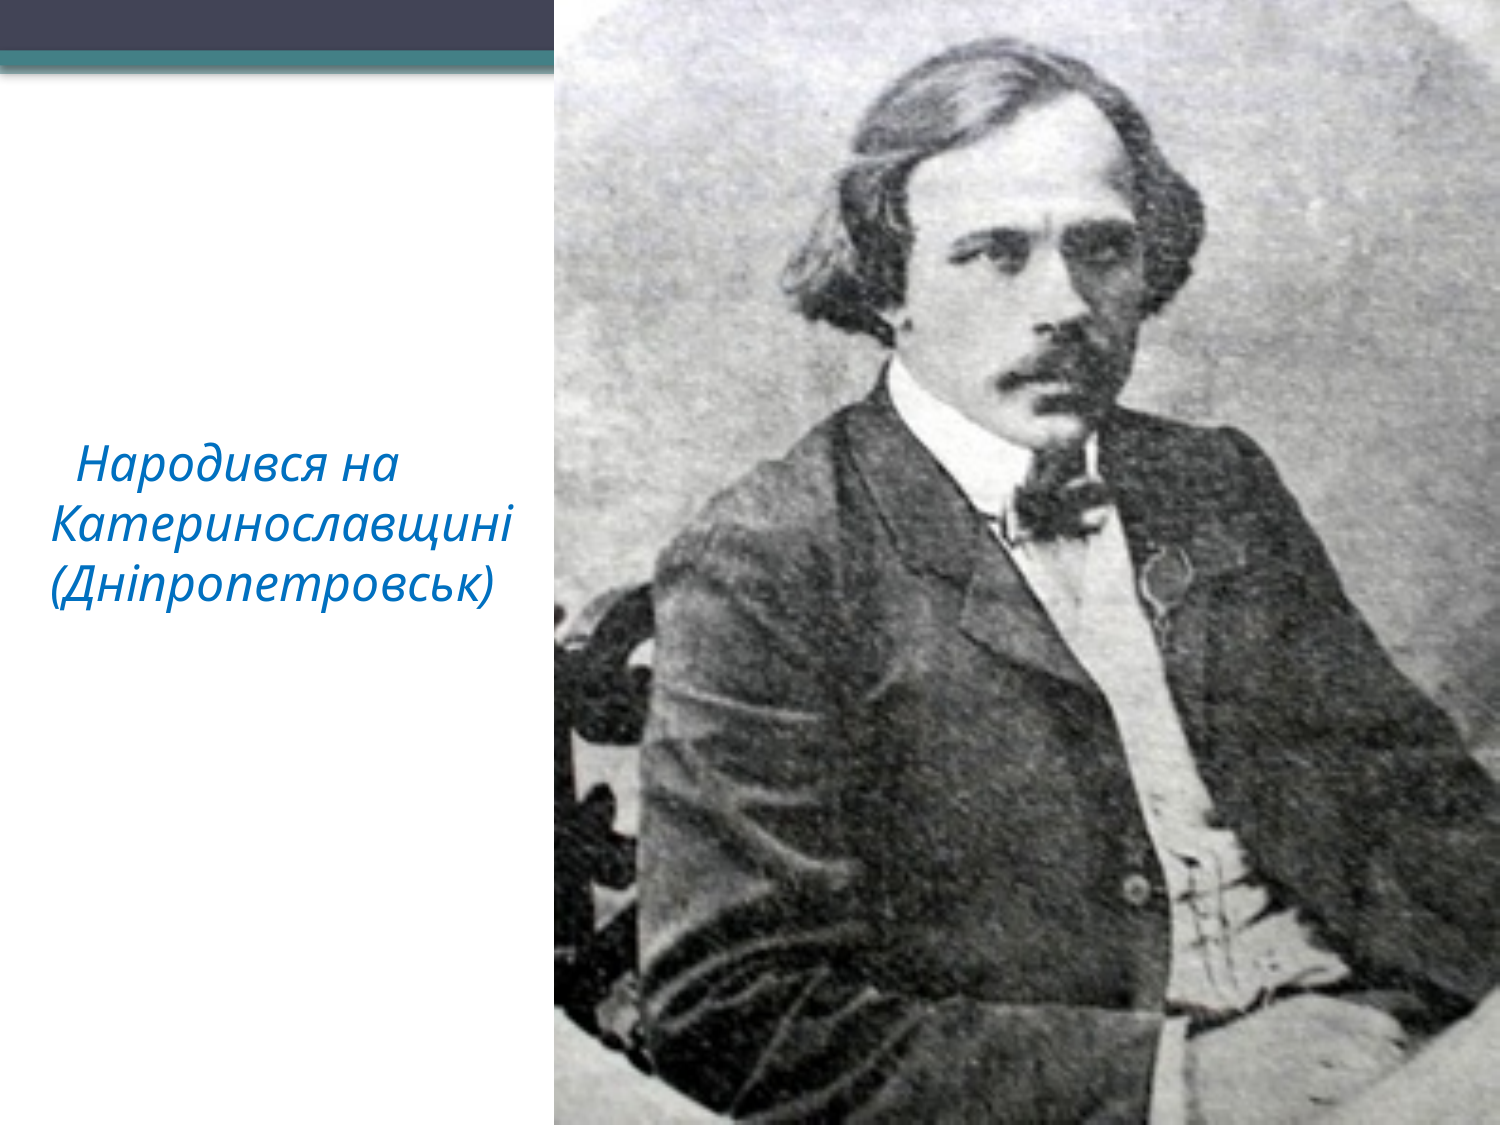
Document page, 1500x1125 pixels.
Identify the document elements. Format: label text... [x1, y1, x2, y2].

picture [554, 0, 1500, 1125]
title Народився на Катеринославщині (Дніпропетровськ) [35, 433, 539, 610]
